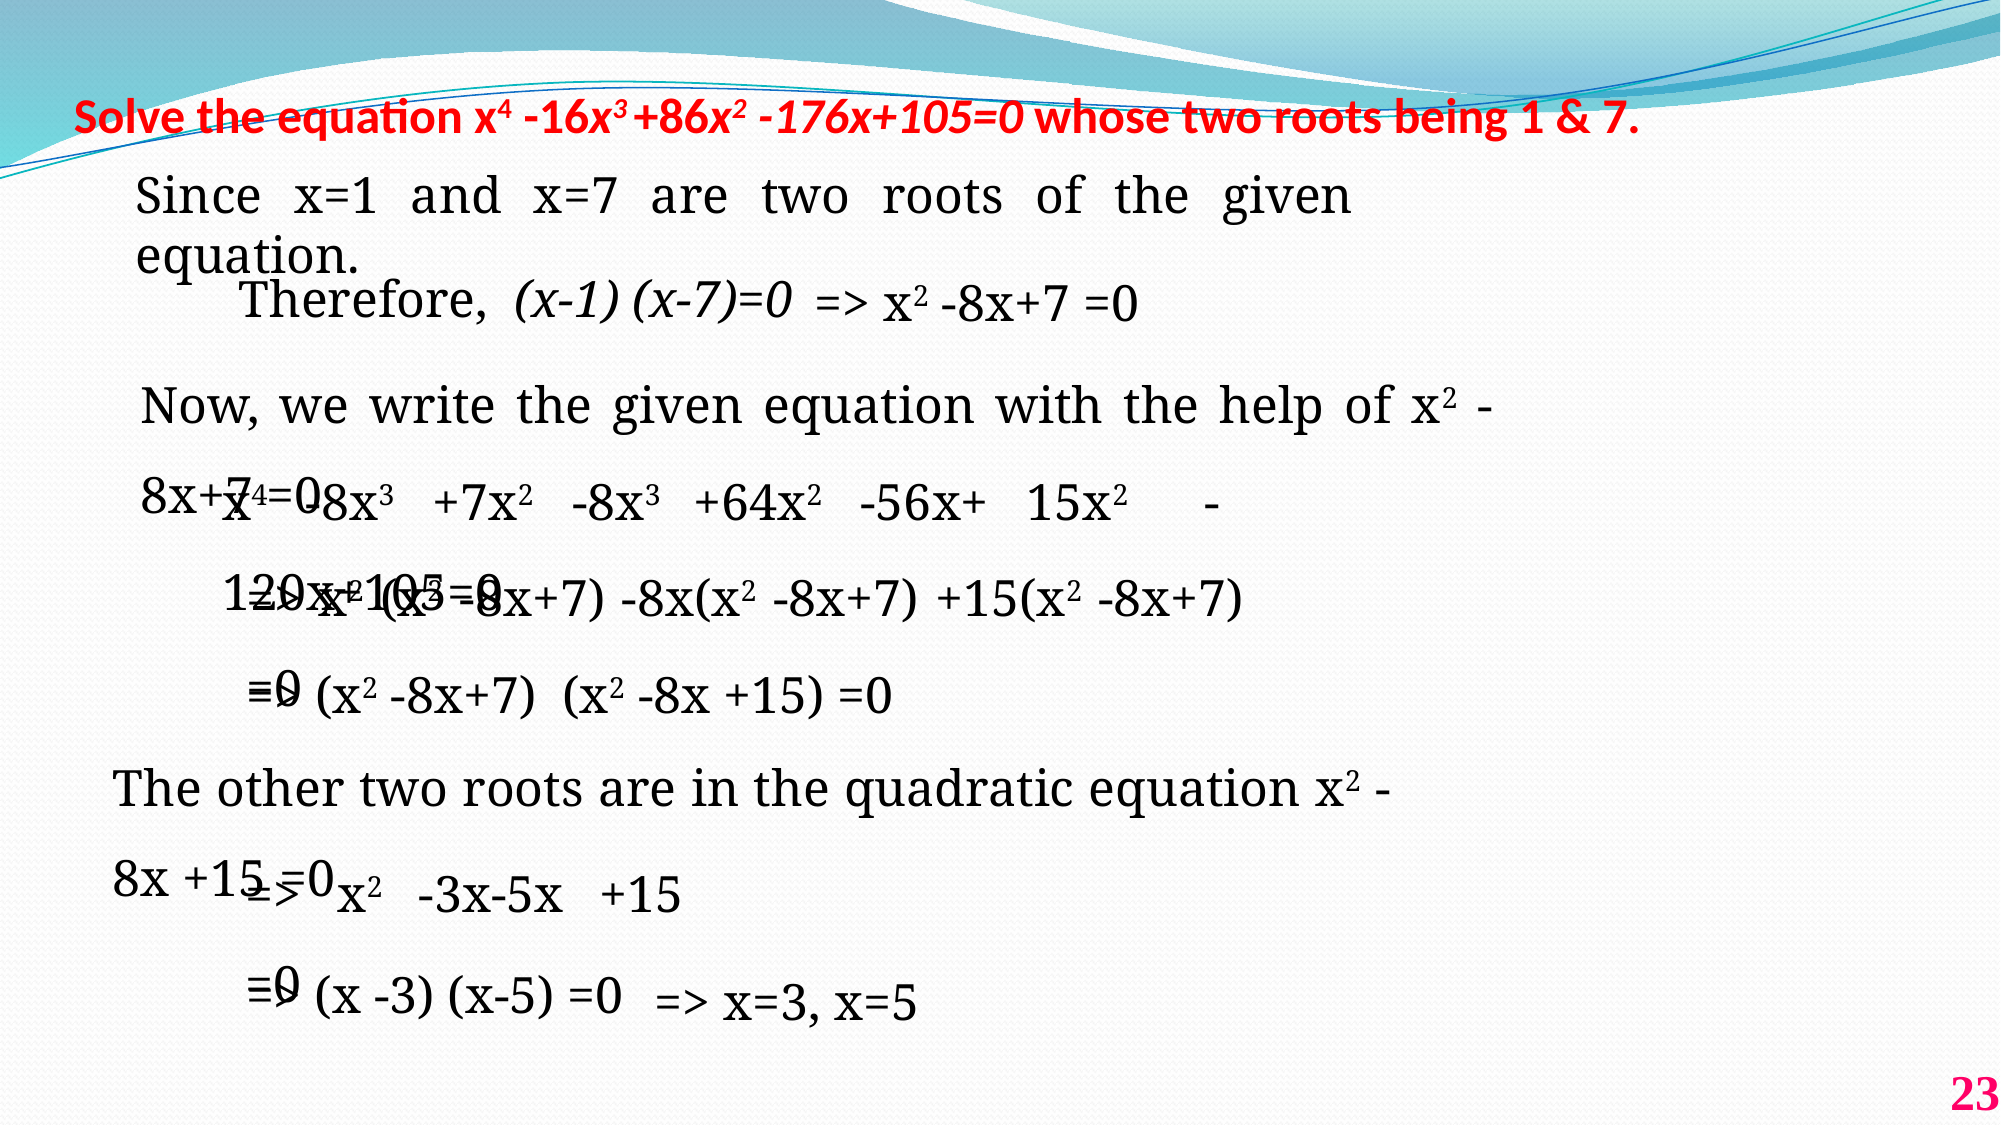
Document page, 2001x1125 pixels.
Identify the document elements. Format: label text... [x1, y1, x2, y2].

text_box x4 -8x3 +7x2 -8x3 +64x2 -56x+ 15x2 -120x+105=0 [207, 432, 1235, 628]
text_box => (x2 -8x+7) (x2 -8x +15) =0 [231, 625, 1260, 718]
text_box Therefore, (x-1) (x-7)=0 [223, 230, 1291, 335]
slide_number 23 [1862, 1060, 2000, 1121]
text_box The other two roots are in the quadratic equation x2 -8x +15 =0 [97, 718, 1406, 914]
text_box => x=3, x=5 [640, 932, 966, 1038]
title Solve the equation x4 -16x3 +86x2 -176x+105=0 whose two roots being 1 & 7. [73, 31, 1739, 144]
text_box Since x=1 and x=7 are two roots of the given equation. [120, 155, 1369, 291]
text_box Now, we write the given equation with the help of x2 -8x+7 =0 [126, 336, 1509, 531]
text_box => x2 -8x+7 =0 [800, 234, 1406, 336]
text_box => (x -3) (x-5) =0 [231, 925, 699, 1031]
text_box => x2 -3x-5x +15 =0 [230, 824, 699, 1020]
text_box => x2 (x2 -8x+7) -8x(x2 -8x+7) +15(x2 -8x+7) =0 [231, 529, 1260, 625]
